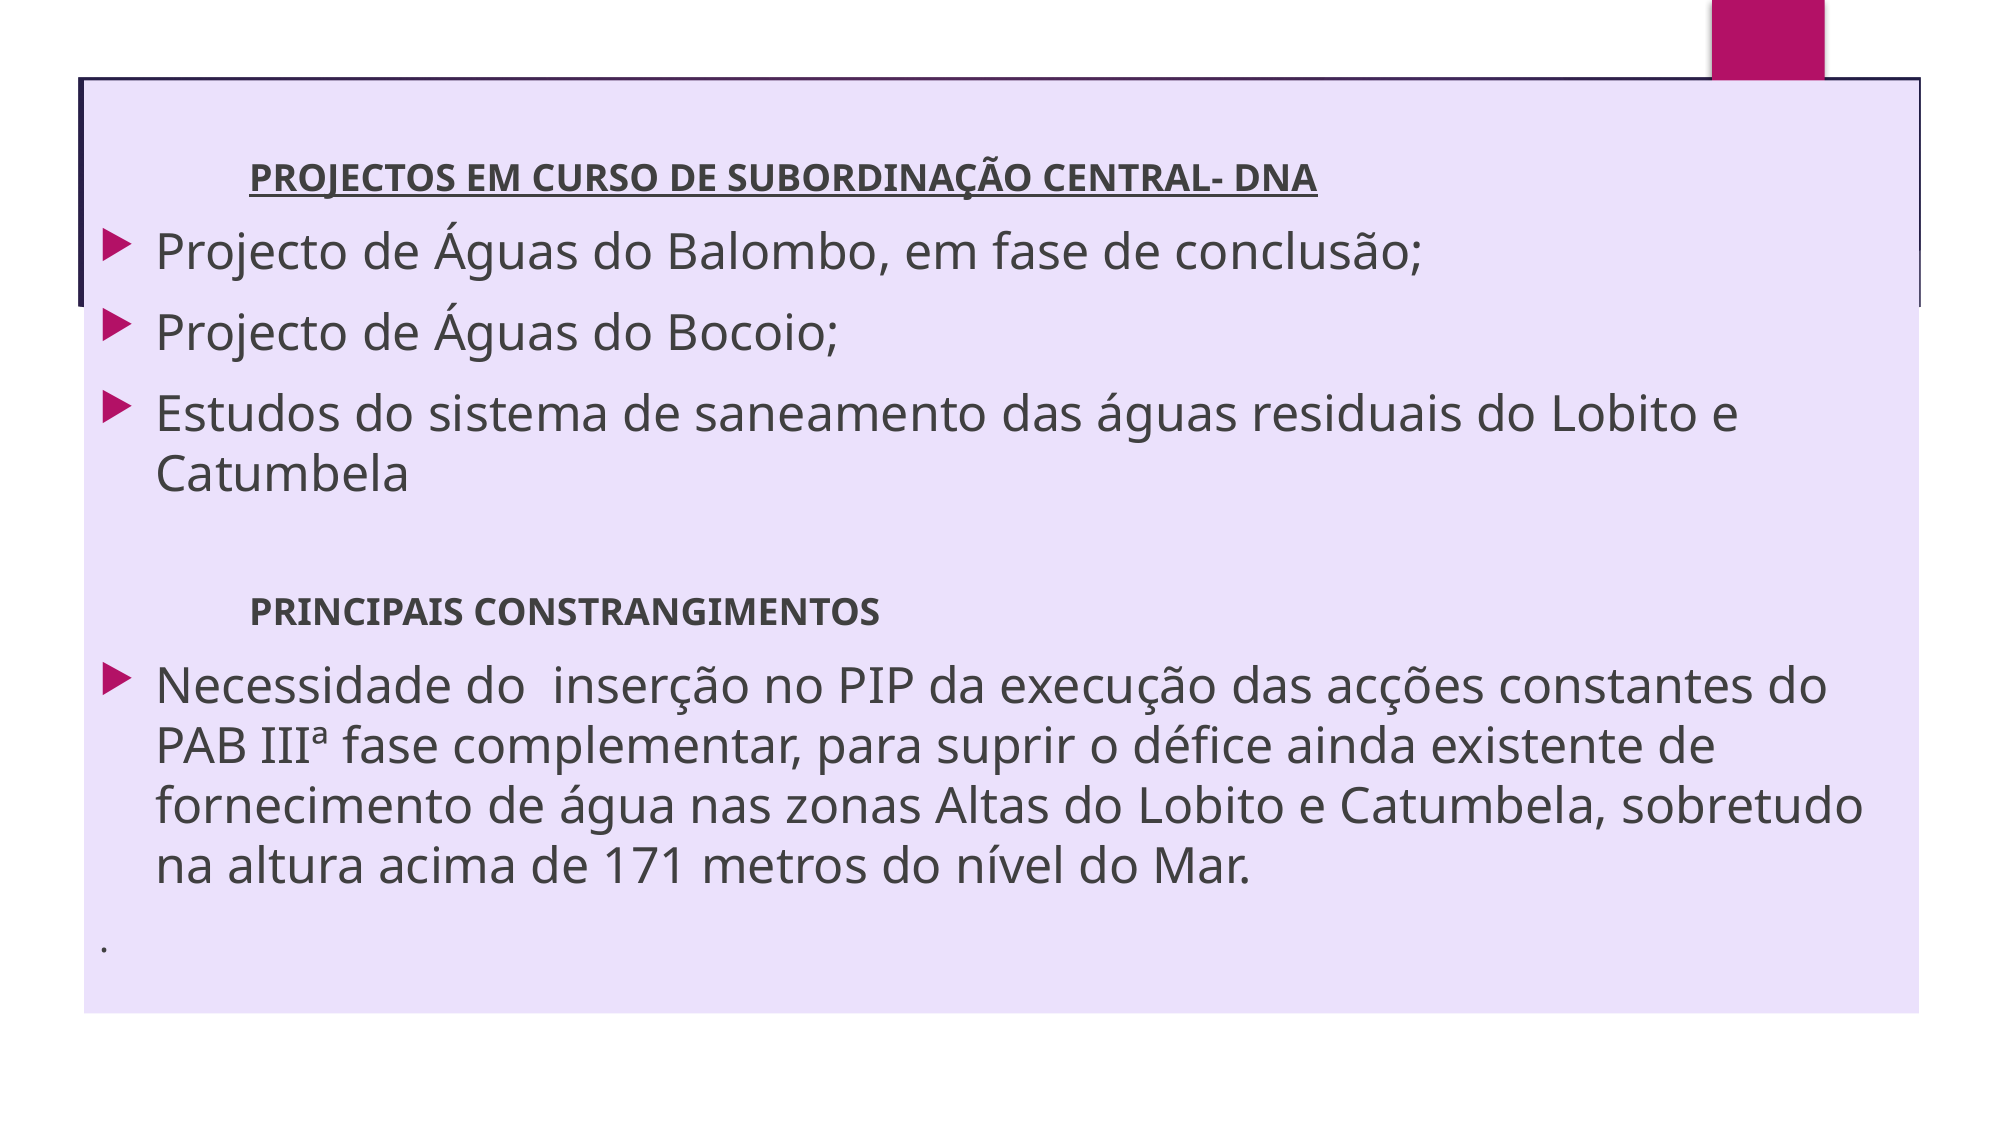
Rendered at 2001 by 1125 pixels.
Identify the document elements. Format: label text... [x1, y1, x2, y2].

list PROJECTOS EM CURSO DE SUBORDINAÇÃO CENTRAL- DNA Projecto de Águas do Balombo, em fase de conclusão; Projecto de Águas do Bocoio; Estudos do sistema de saneamento das águas residuais do Lobito e Catumbela PRINCIPAIS CONSTRANGIMENTOS Necessidade do inserção no PIP da execução das acções constantes do PAB IIIª fase complementar, para suprir o défice ainda existente de fornecimento de água nas zonas Altas do Lobito e Catumbela, sobretudo na altura acima de 171 metros do nível do Mar. . [84, 80, 1919, 1014]
